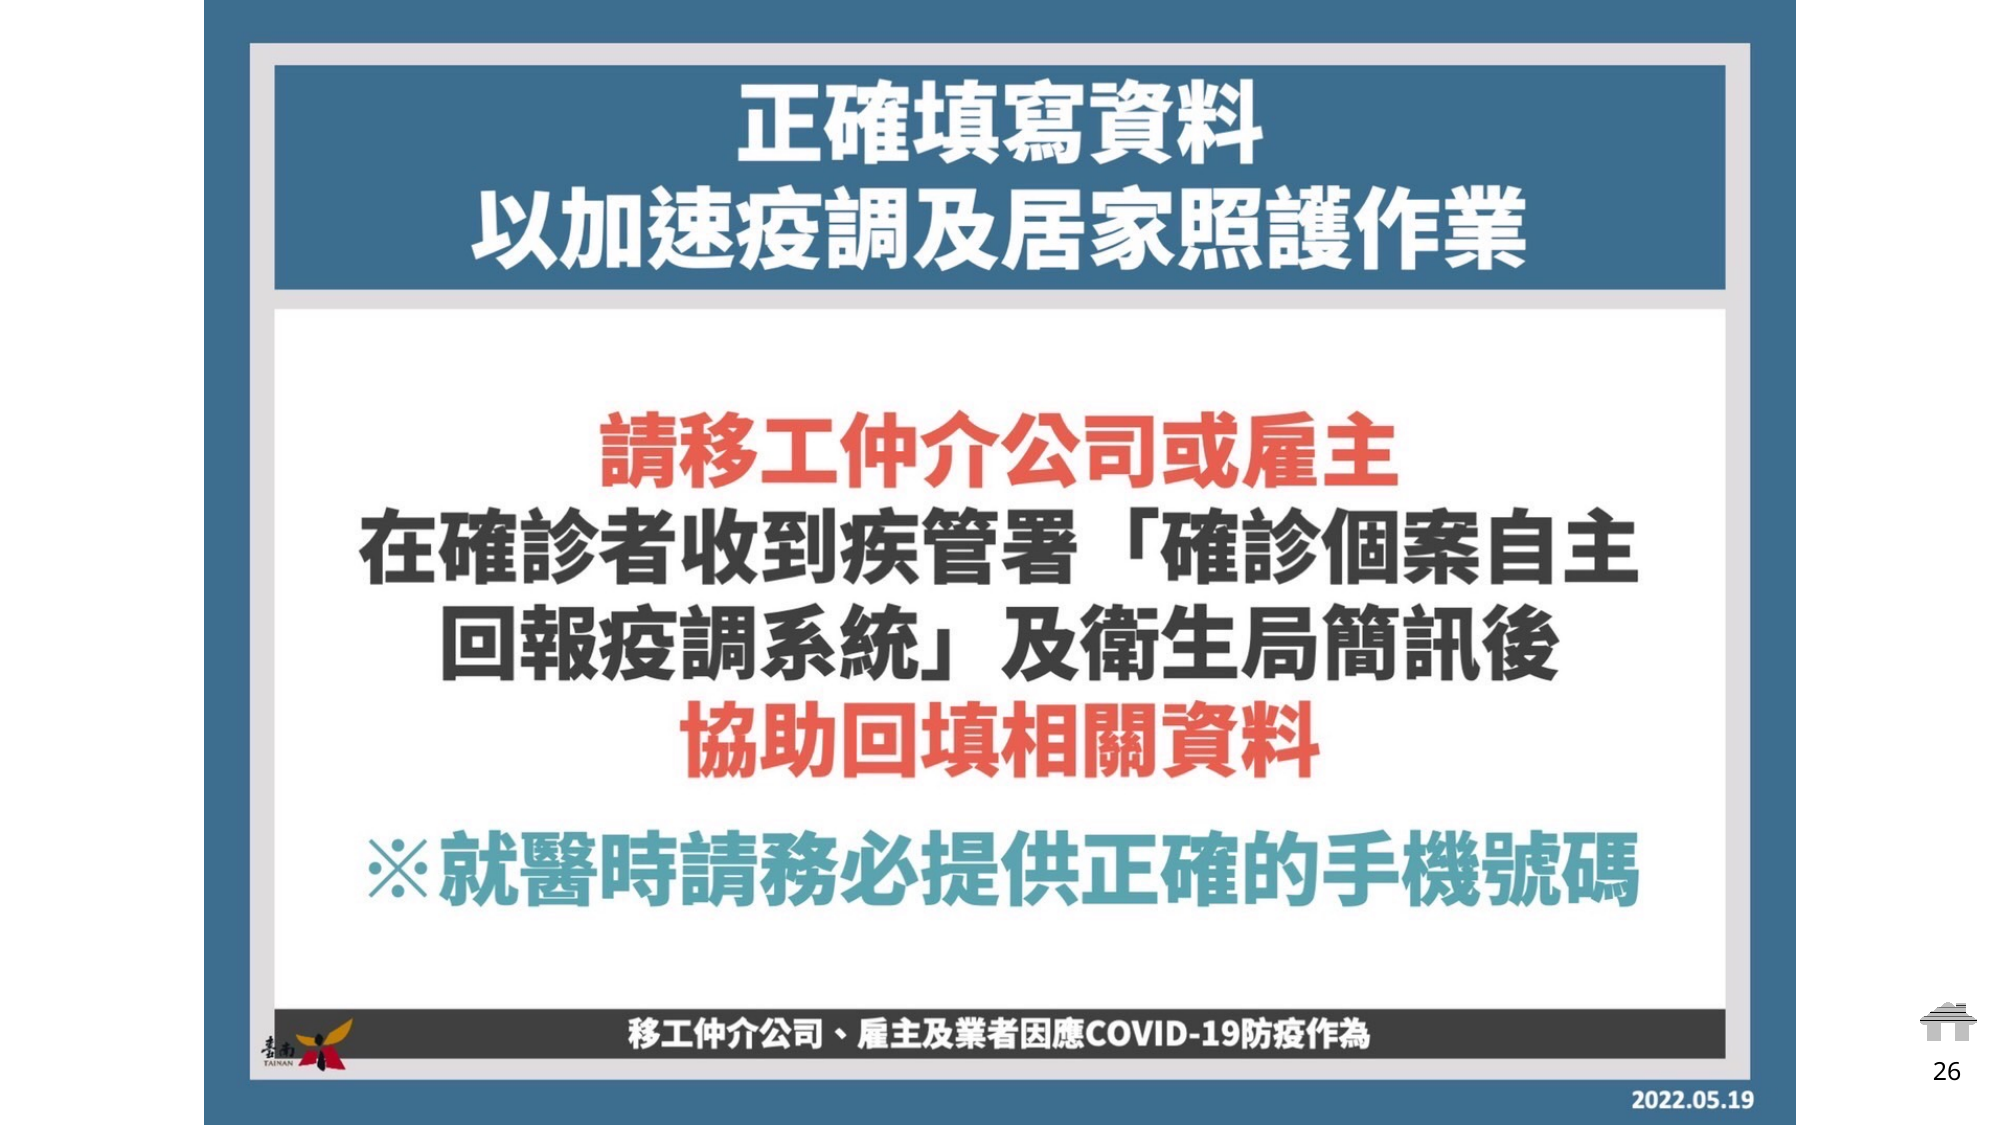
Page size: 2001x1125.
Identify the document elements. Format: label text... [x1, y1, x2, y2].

slide_number 26 [1799, 1042, 1977, 1103]
picture [1920, 999, 1977, 1042]
picture [204, 0, 1796, 1125]
